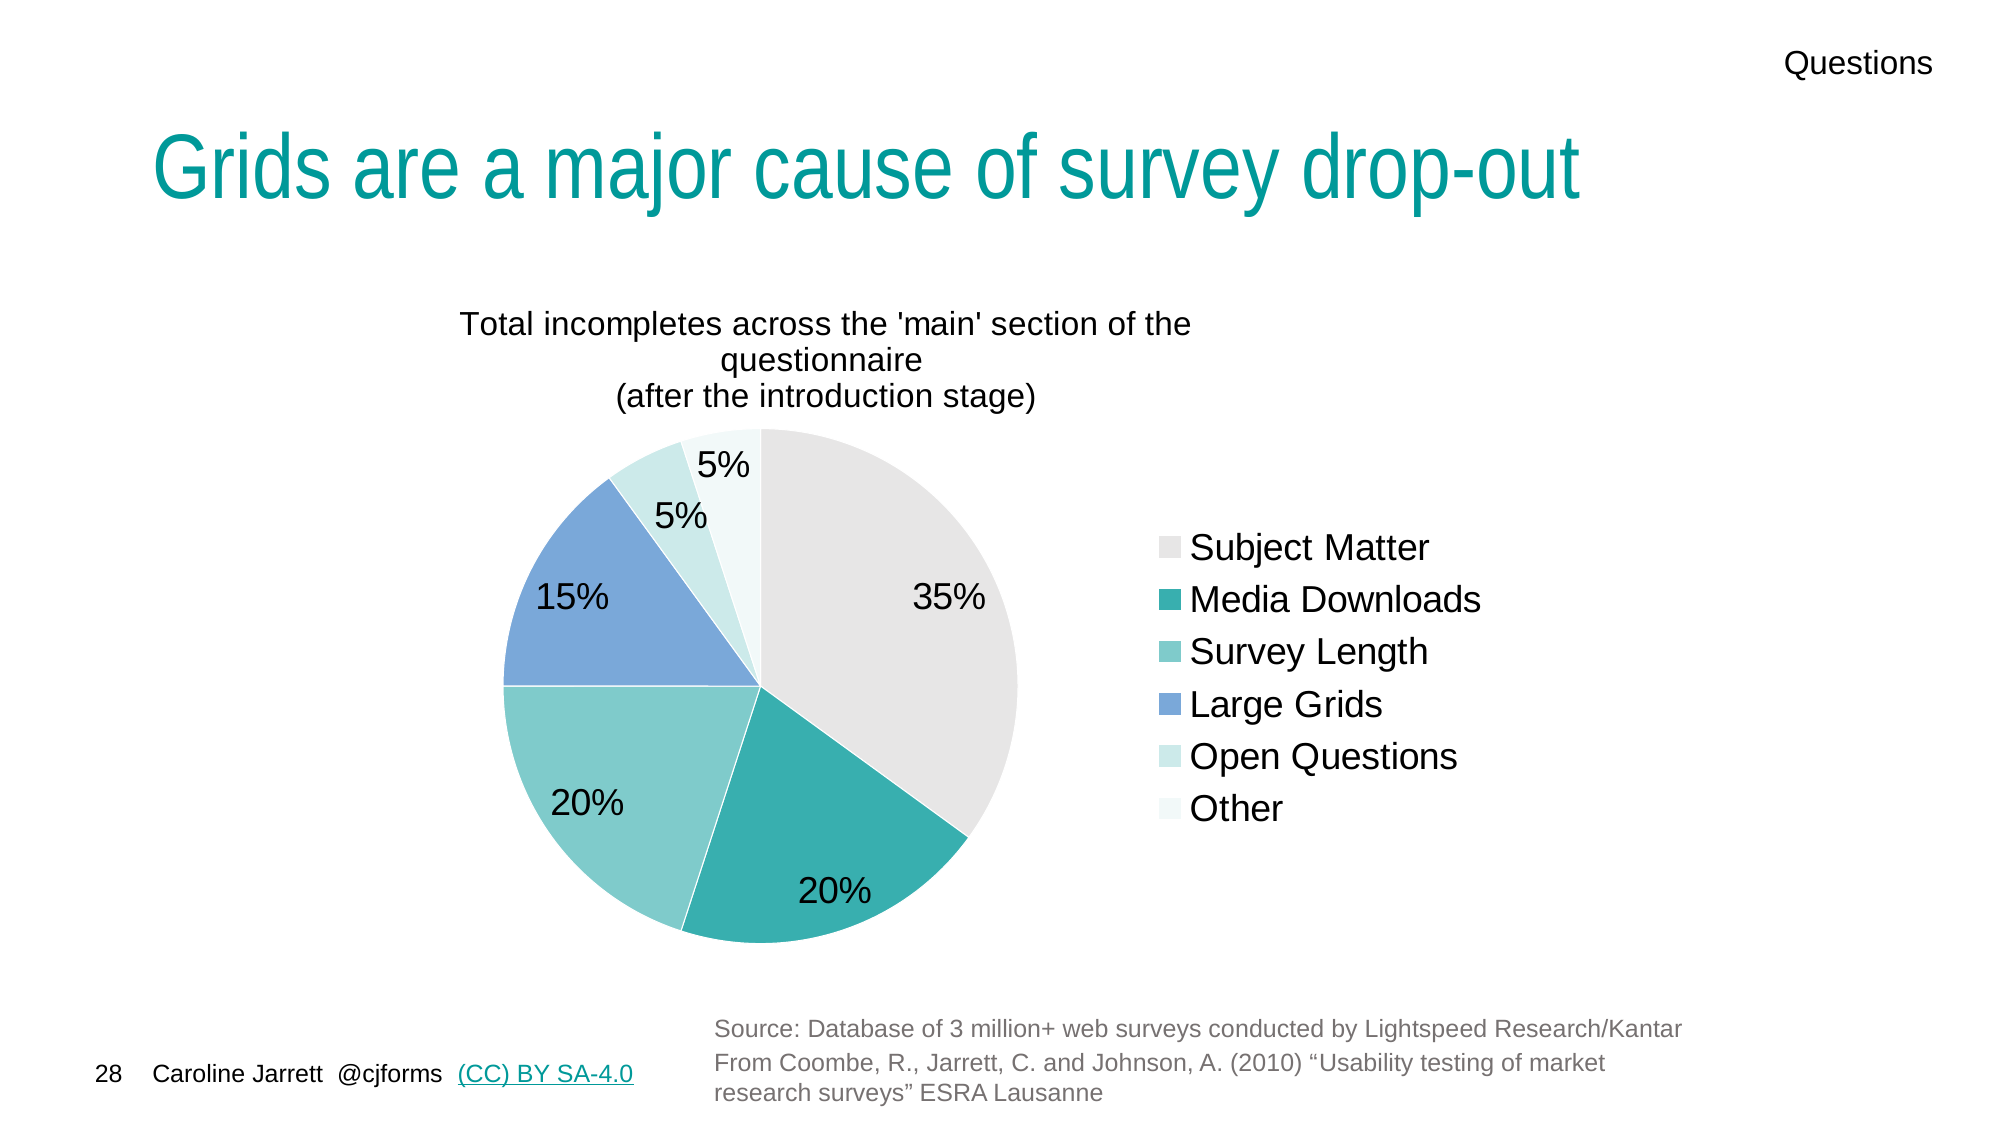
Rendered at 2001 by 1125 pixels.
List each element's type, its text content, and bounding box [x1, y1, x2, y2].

title Grids are a major cause of survey drop-out [137, 59, 1863, 278]
text_box Source: Database of 3 million+ web surveys conducted by Lightspeed Research/Kantar From Coombe, R., Jarrett, C. and Johnson, A. (2010) “Usability testing of market research surveys” ESRA Lausanne [714, 1012, 1700, 1110]
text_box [1742, 21, 1983, 98]
chart [345, 249, 1537, 1066]
